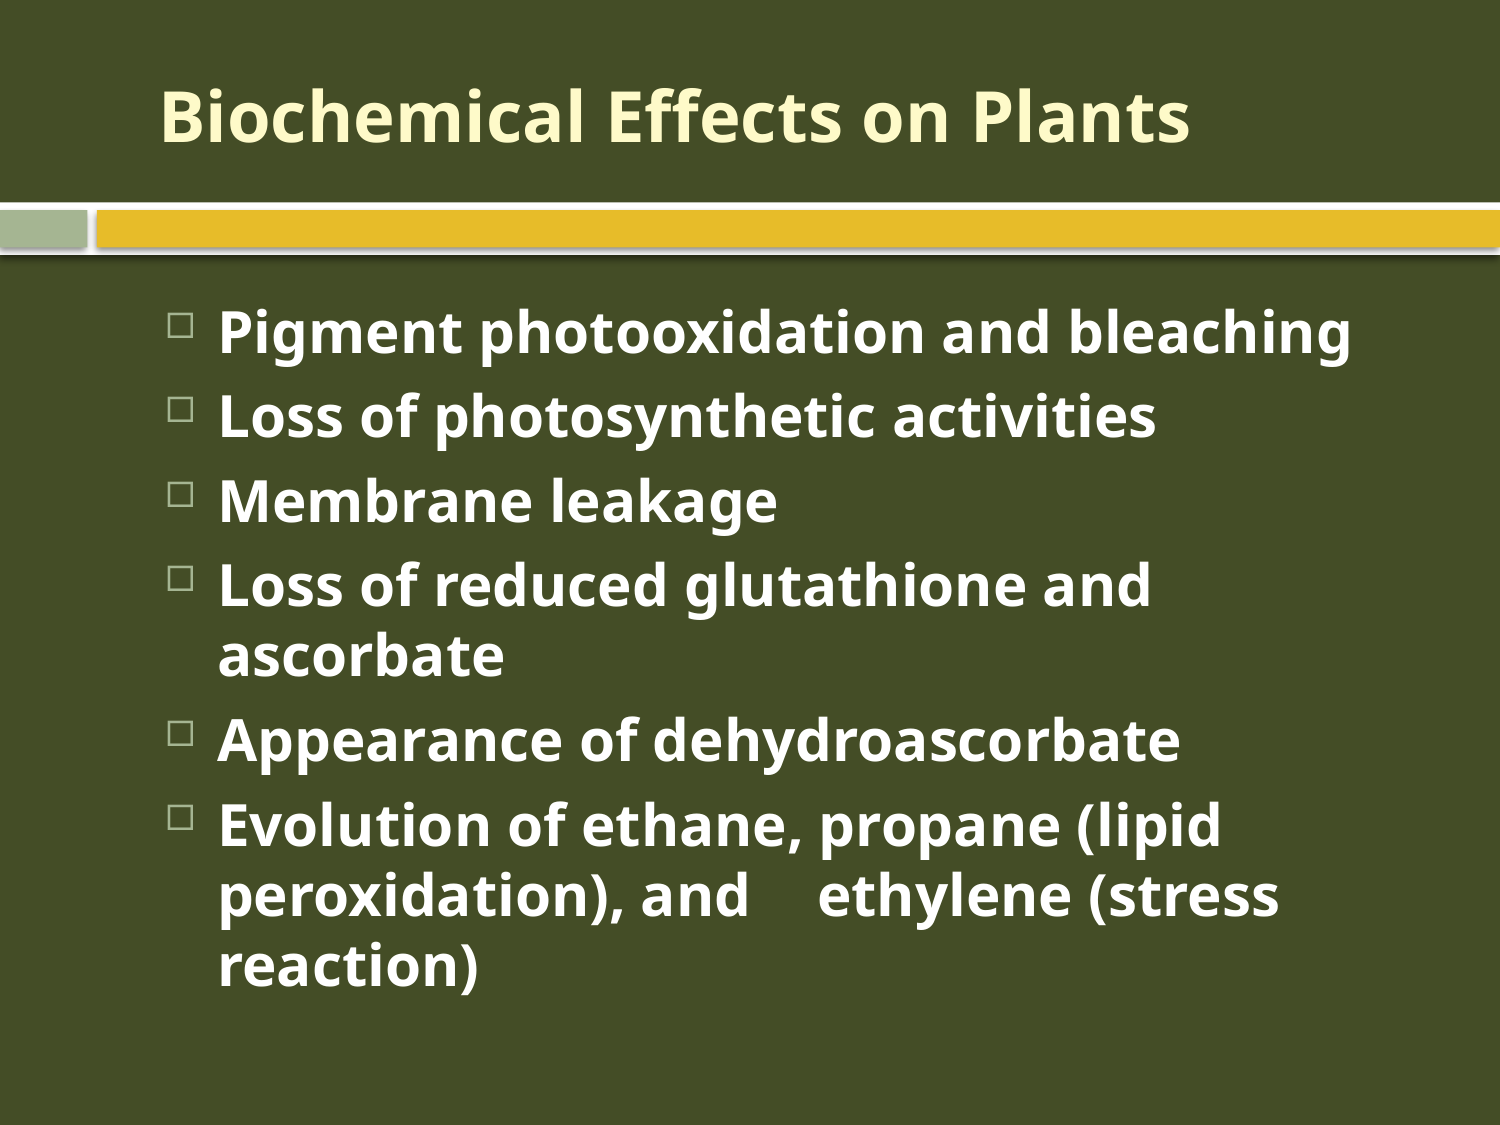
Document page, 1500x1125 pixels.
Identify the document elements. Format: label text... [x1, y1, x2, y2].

list Pigment photooxidation and bleaching Loss of photosynthetic activities Membrane leakage Loss of reduced glutathione and ascorbate Appearance of dehydroascorbate Evolution of ethane, propane (lipid peroxidation), and ethylene (stress reaction) [150, 287, 1425, 1050]
title Biochemical Effects on Plants [125, 62, 1225, 250]
